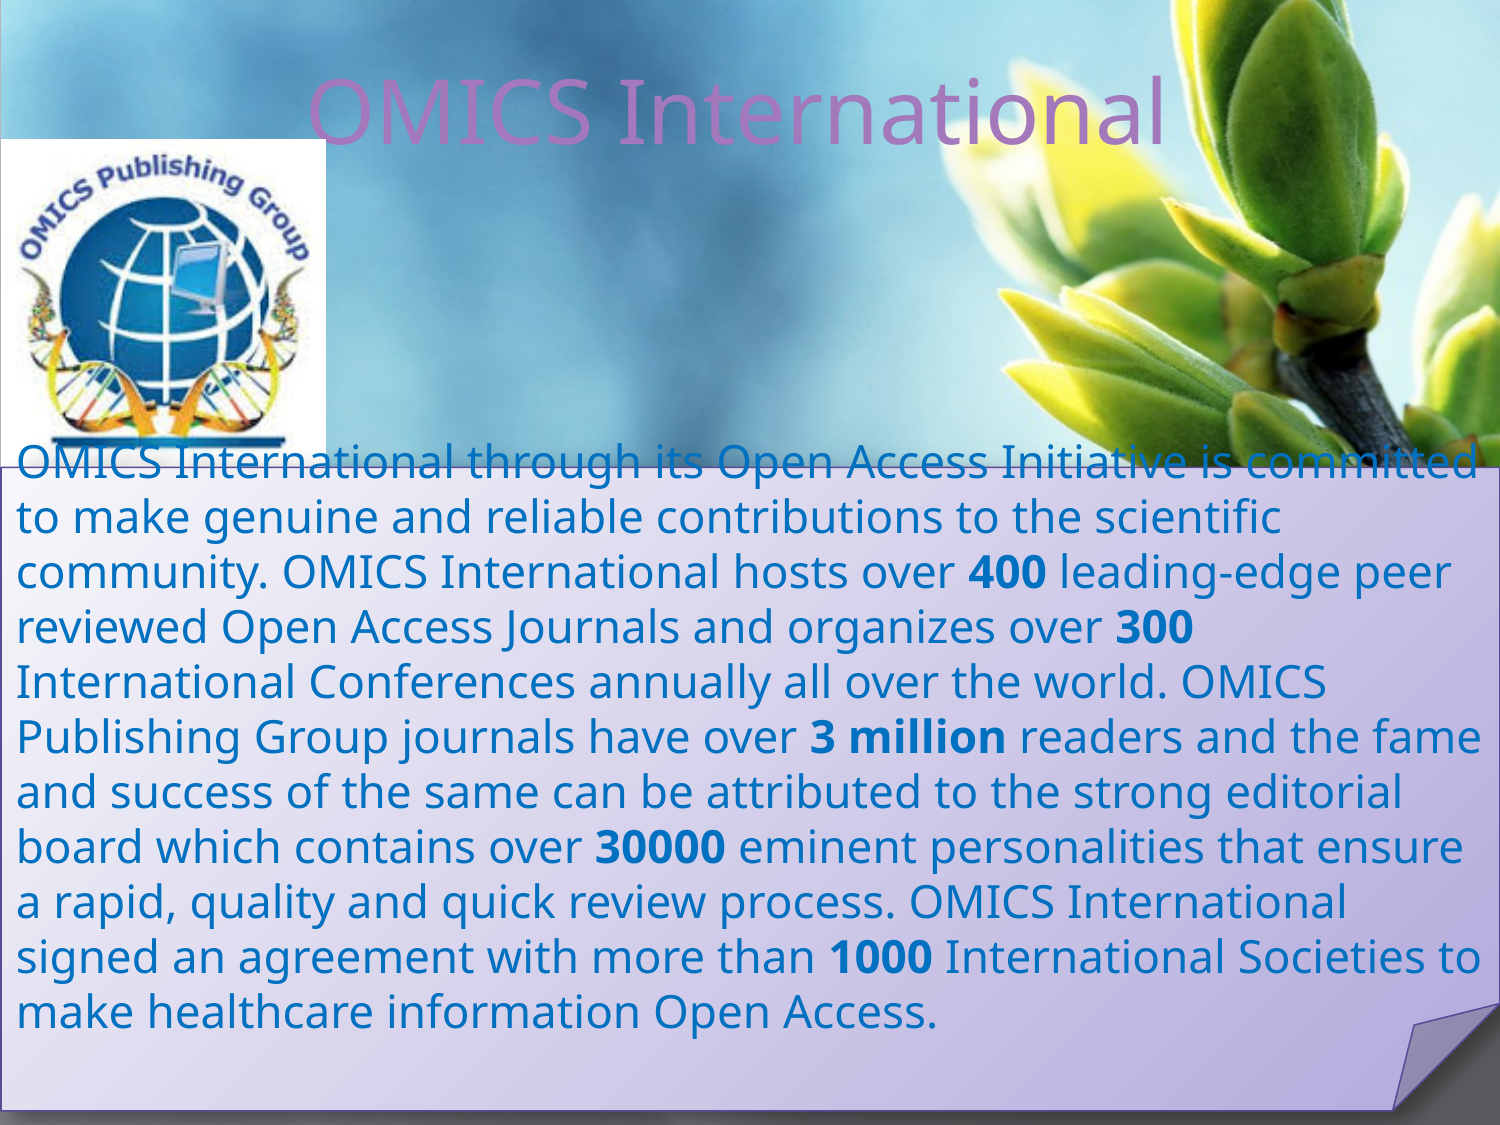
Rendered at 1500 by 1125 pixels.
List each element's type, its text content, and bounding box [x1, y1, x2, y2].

picture [0, 0, 1500, 468]
text_box OMICS International through its Open Access Initiative is committed to make genuine and reliable contributions to the scientific community. OMICS International hosts over 400 leading-edge peer reviewed Open Access Journals and organizes over 300 International Conferences annually all over the world. OMICS Publishing Group journals have over 3 million readers and the fame and success of the same can be attributed to the strong editorial board which contains over 30000 eminent personalities that ensure a rapid, quality and quick review process. OMICS International signed an agreement with more than 1000 International Societies to make healthcare information Open Access. [0, 468, 1500, 1112]
